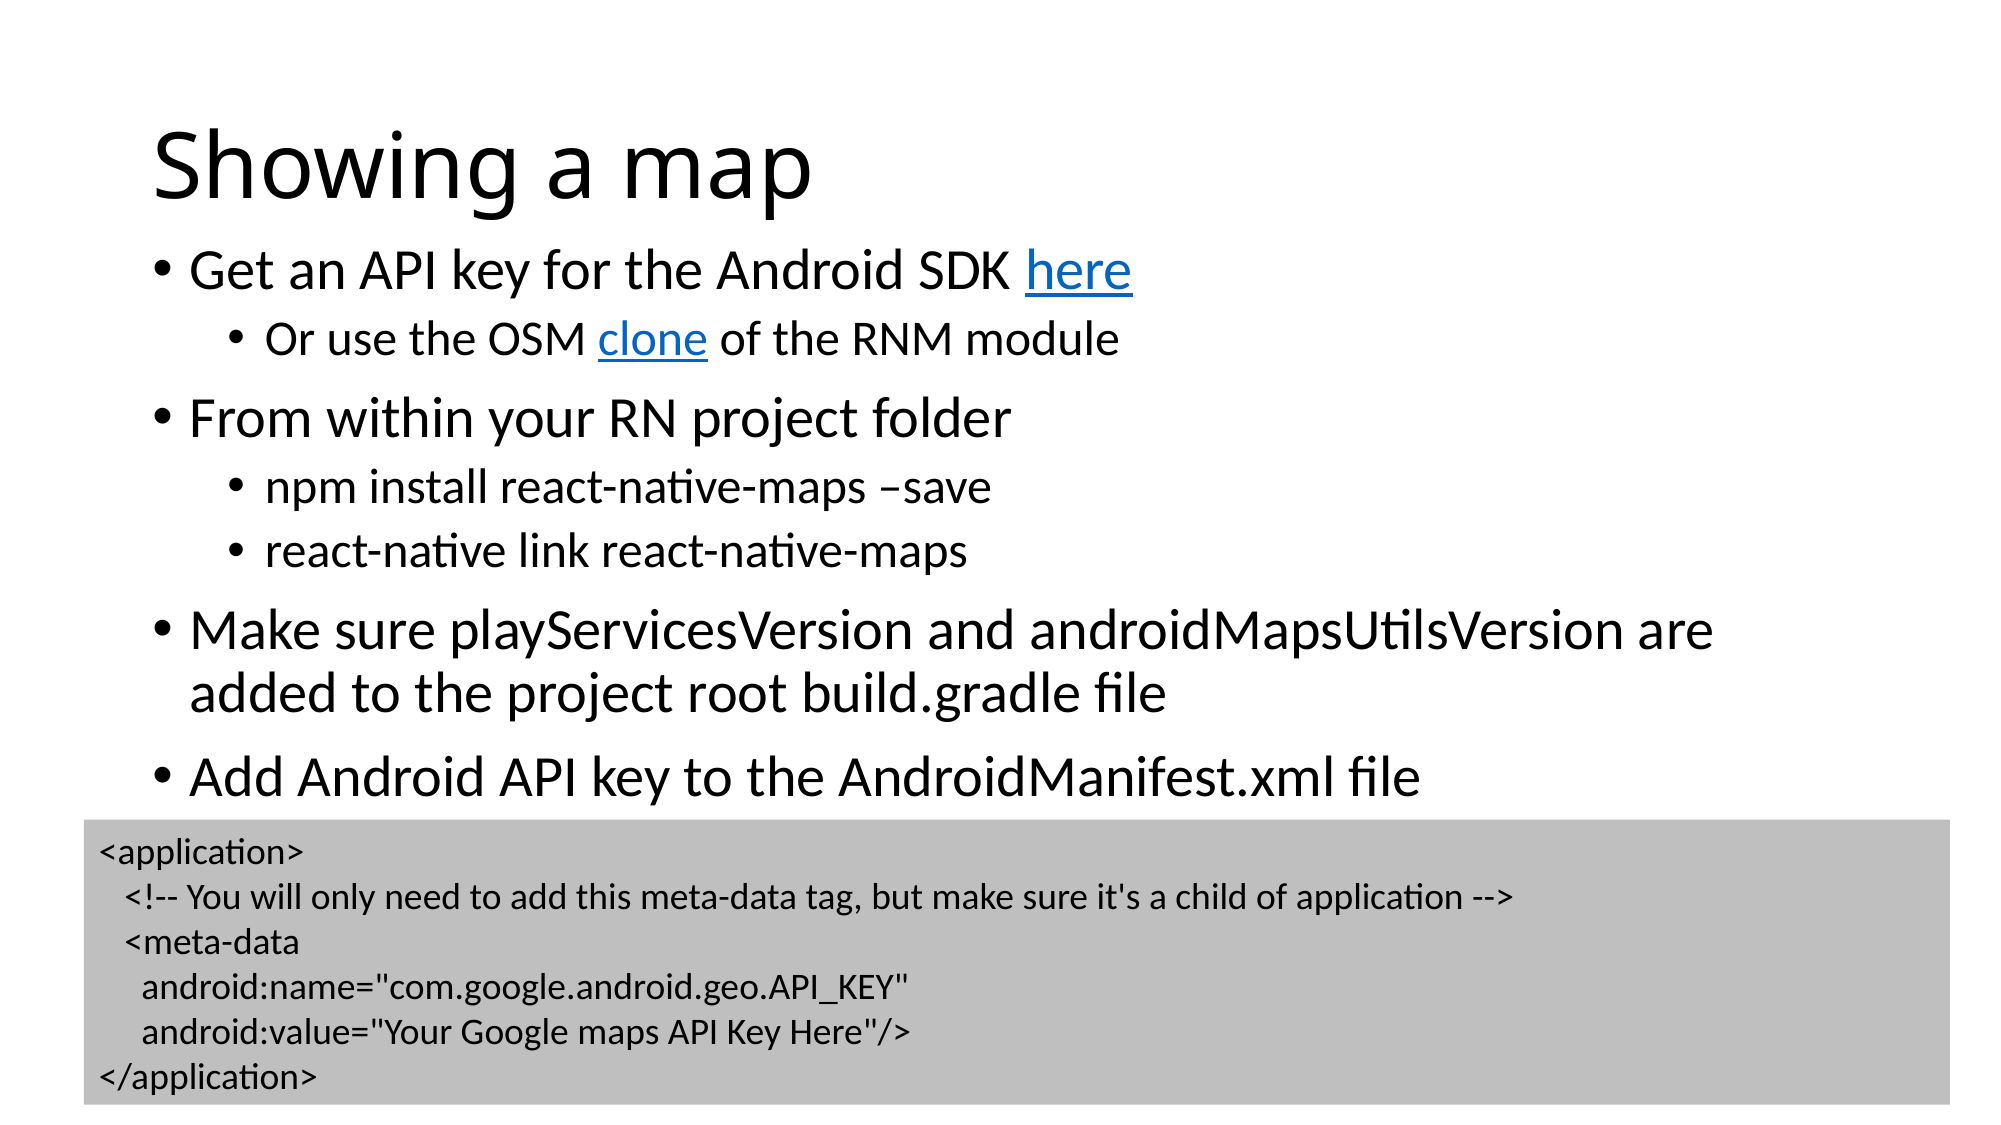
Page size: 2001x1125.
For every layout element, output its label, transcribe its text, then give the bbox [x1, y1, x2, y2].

title Showing a map [137, 59, 1863, 231]
list Get an API key for the Android SDK here Or use the OSM clone of the RNM module From within your RN project folder npm install react-native-maps –save react-native link react-native-maps Make sure playServicesVersion and androidMapsUtilsVersion are added to the project root build.gradle file Add Android API key to the AndroidManifest.xml file [137, 231, 1863, 819]
text_box <application> <!-- You will only need to add this meta-data tag, but make sure it's a child of application --> <meta-data android:name="com.google.android.geo.API_KEY" android:value="Your Google maps API Key Here"/> </application> [83, 819, 1950, 1105]
